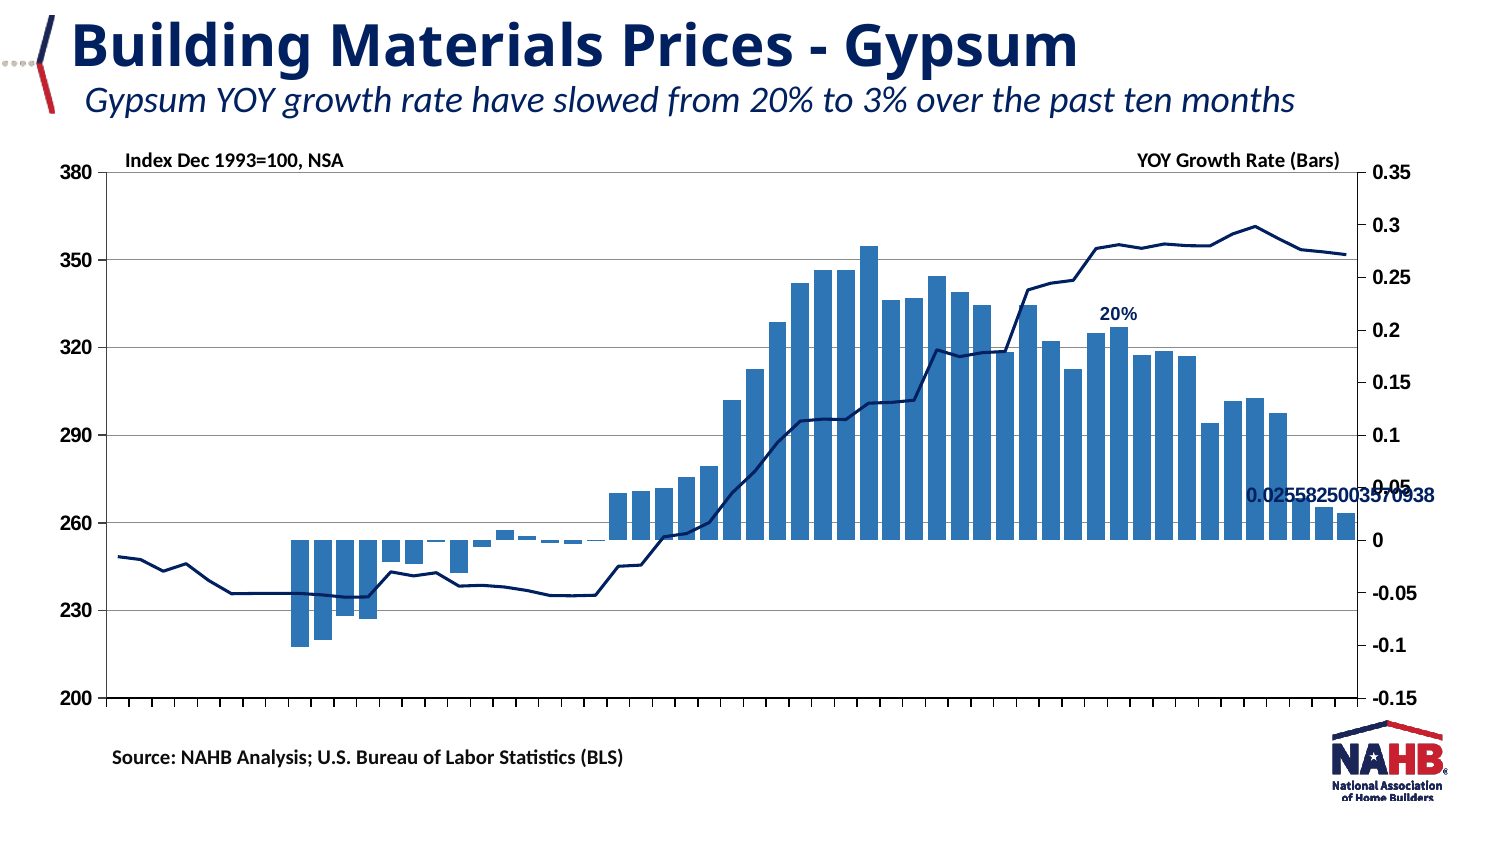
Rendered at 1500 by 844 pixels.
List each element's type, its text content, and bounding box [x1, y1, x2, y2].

list Building Materials Prices - Gypsum [70, 11, 1289, 67]
text_box Gypsum YOY growth rate have slowed from 20% to 3% over the past ten months [61, 67, 1312, 128]
chart [43, 128, 1444, 746]
text_box Source: NAHB Analysis; U.S. Bureau of Labor Statistics (BLS) [97, 746, 644, 776]
